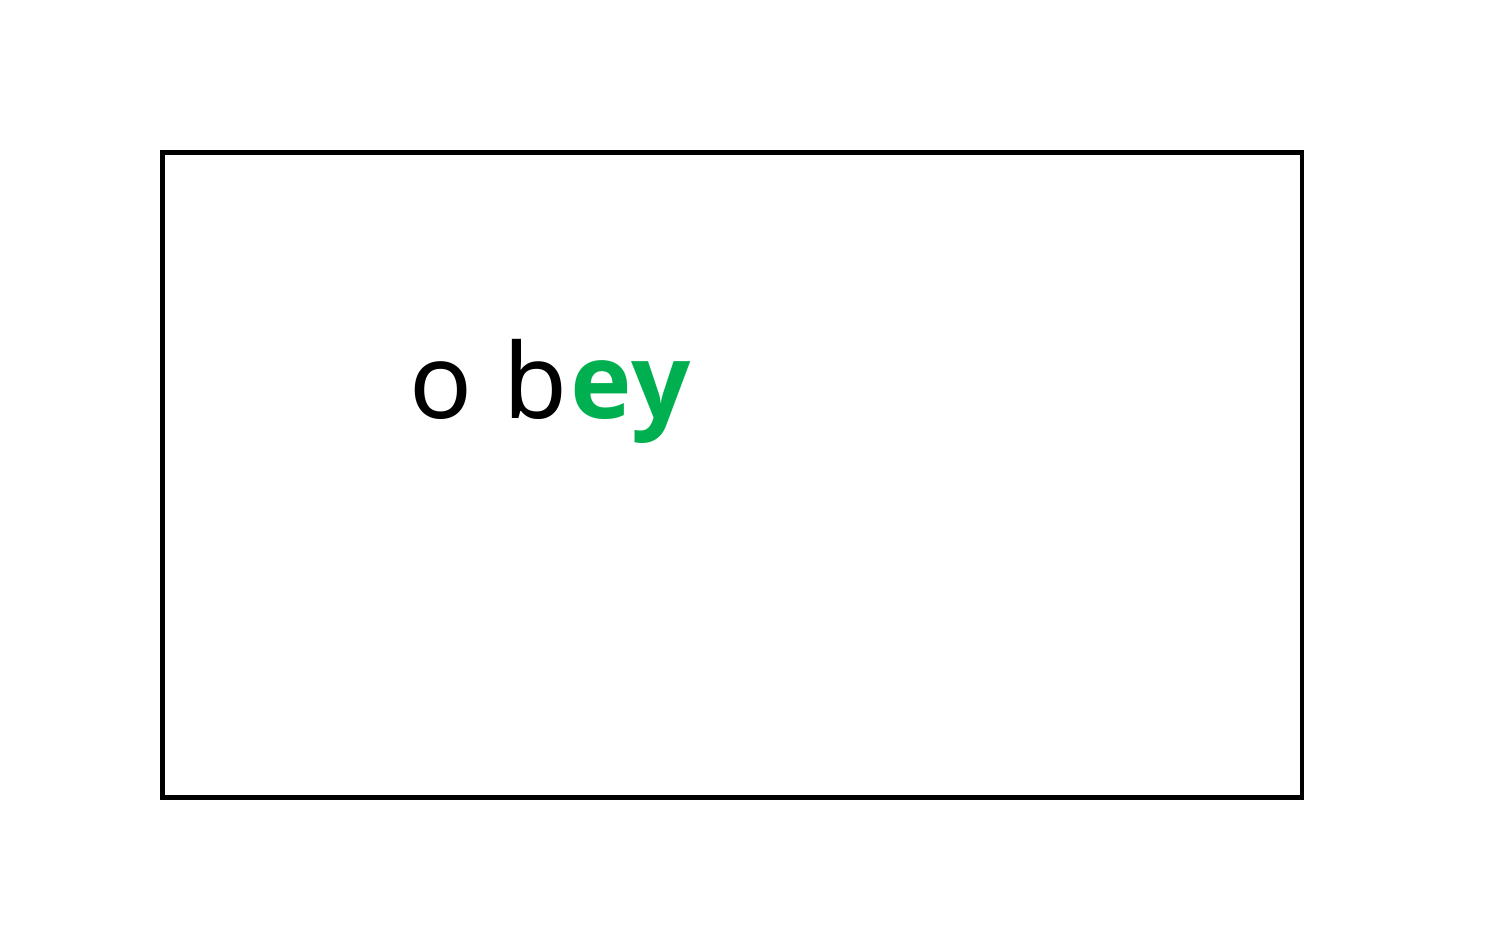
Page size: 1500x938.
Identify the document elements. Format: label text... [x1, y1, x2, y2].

text_box o bey [395, 307, 706, 448]
text_box [161, 152, 1303, 798]
